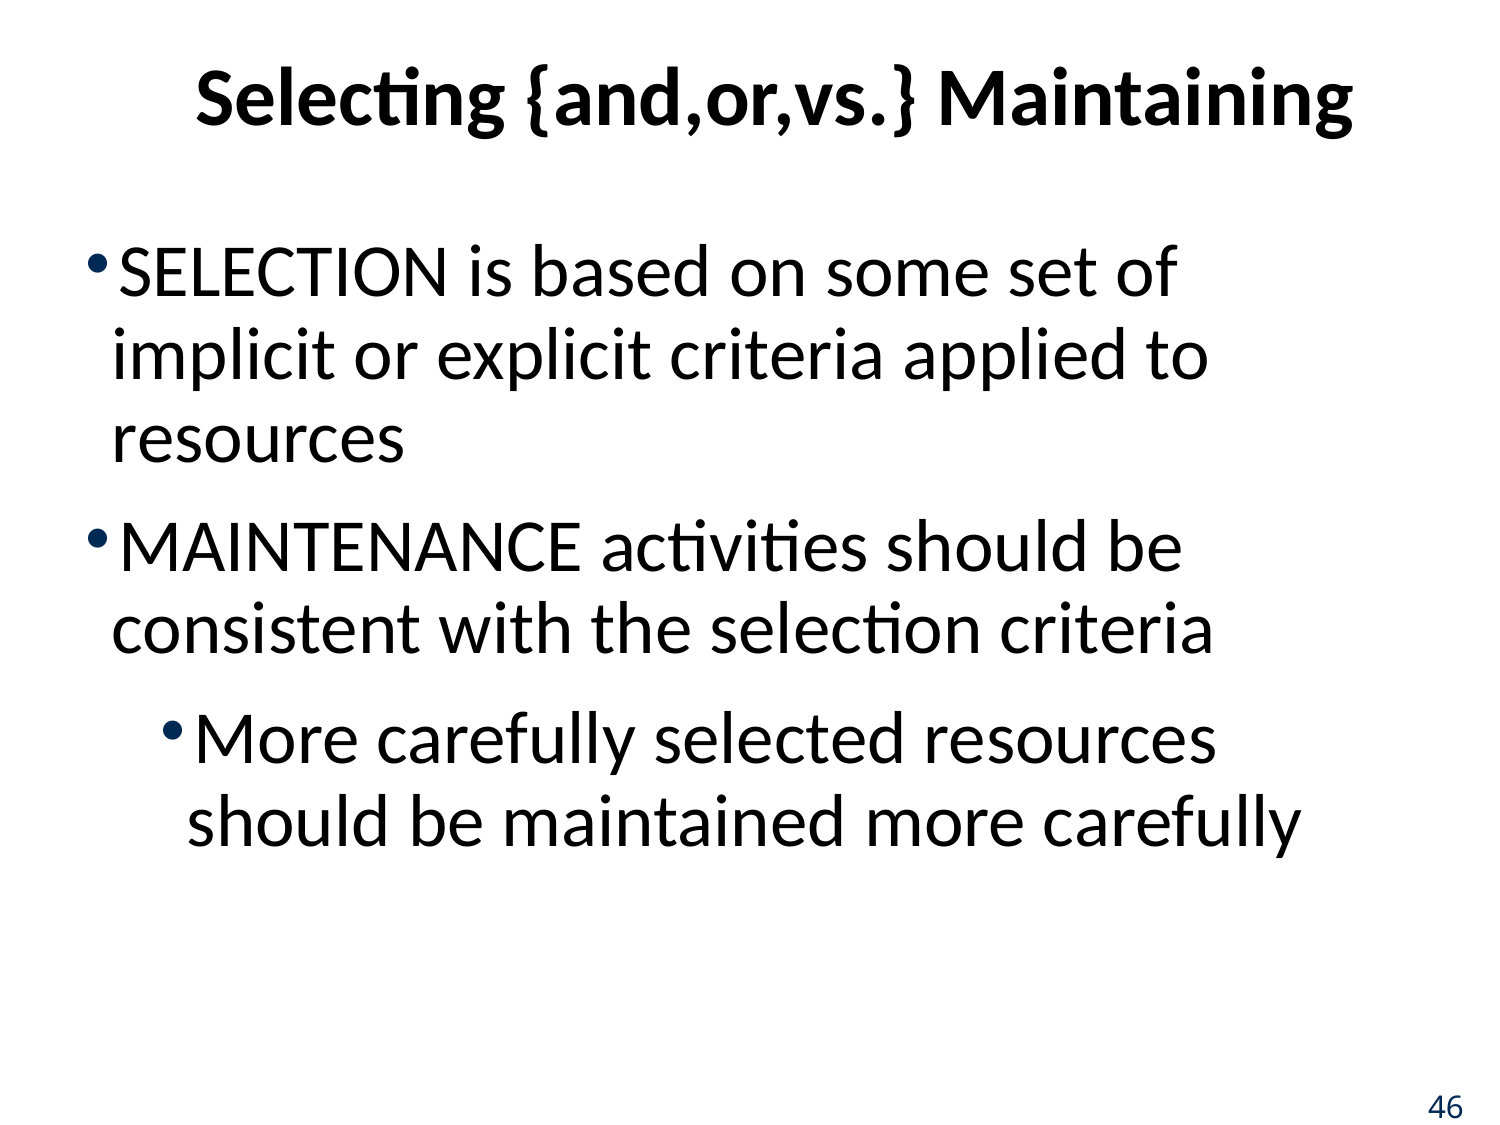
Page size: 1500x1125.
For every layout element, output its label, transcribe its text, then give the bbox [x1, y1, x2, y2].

title Selecting {and,or,vs.} Maintaining [99, 0, 1450, 196]
text_box SELECTION is based on some set of implicit or explicit criteria applied to resources MAINTENANCE activities should be consistent with the selection criteria More carefully selected resources should be maintained more carefully [74, 224, 1394, 868]
text_box 46 [1438, 1081, 1454, 1119]
